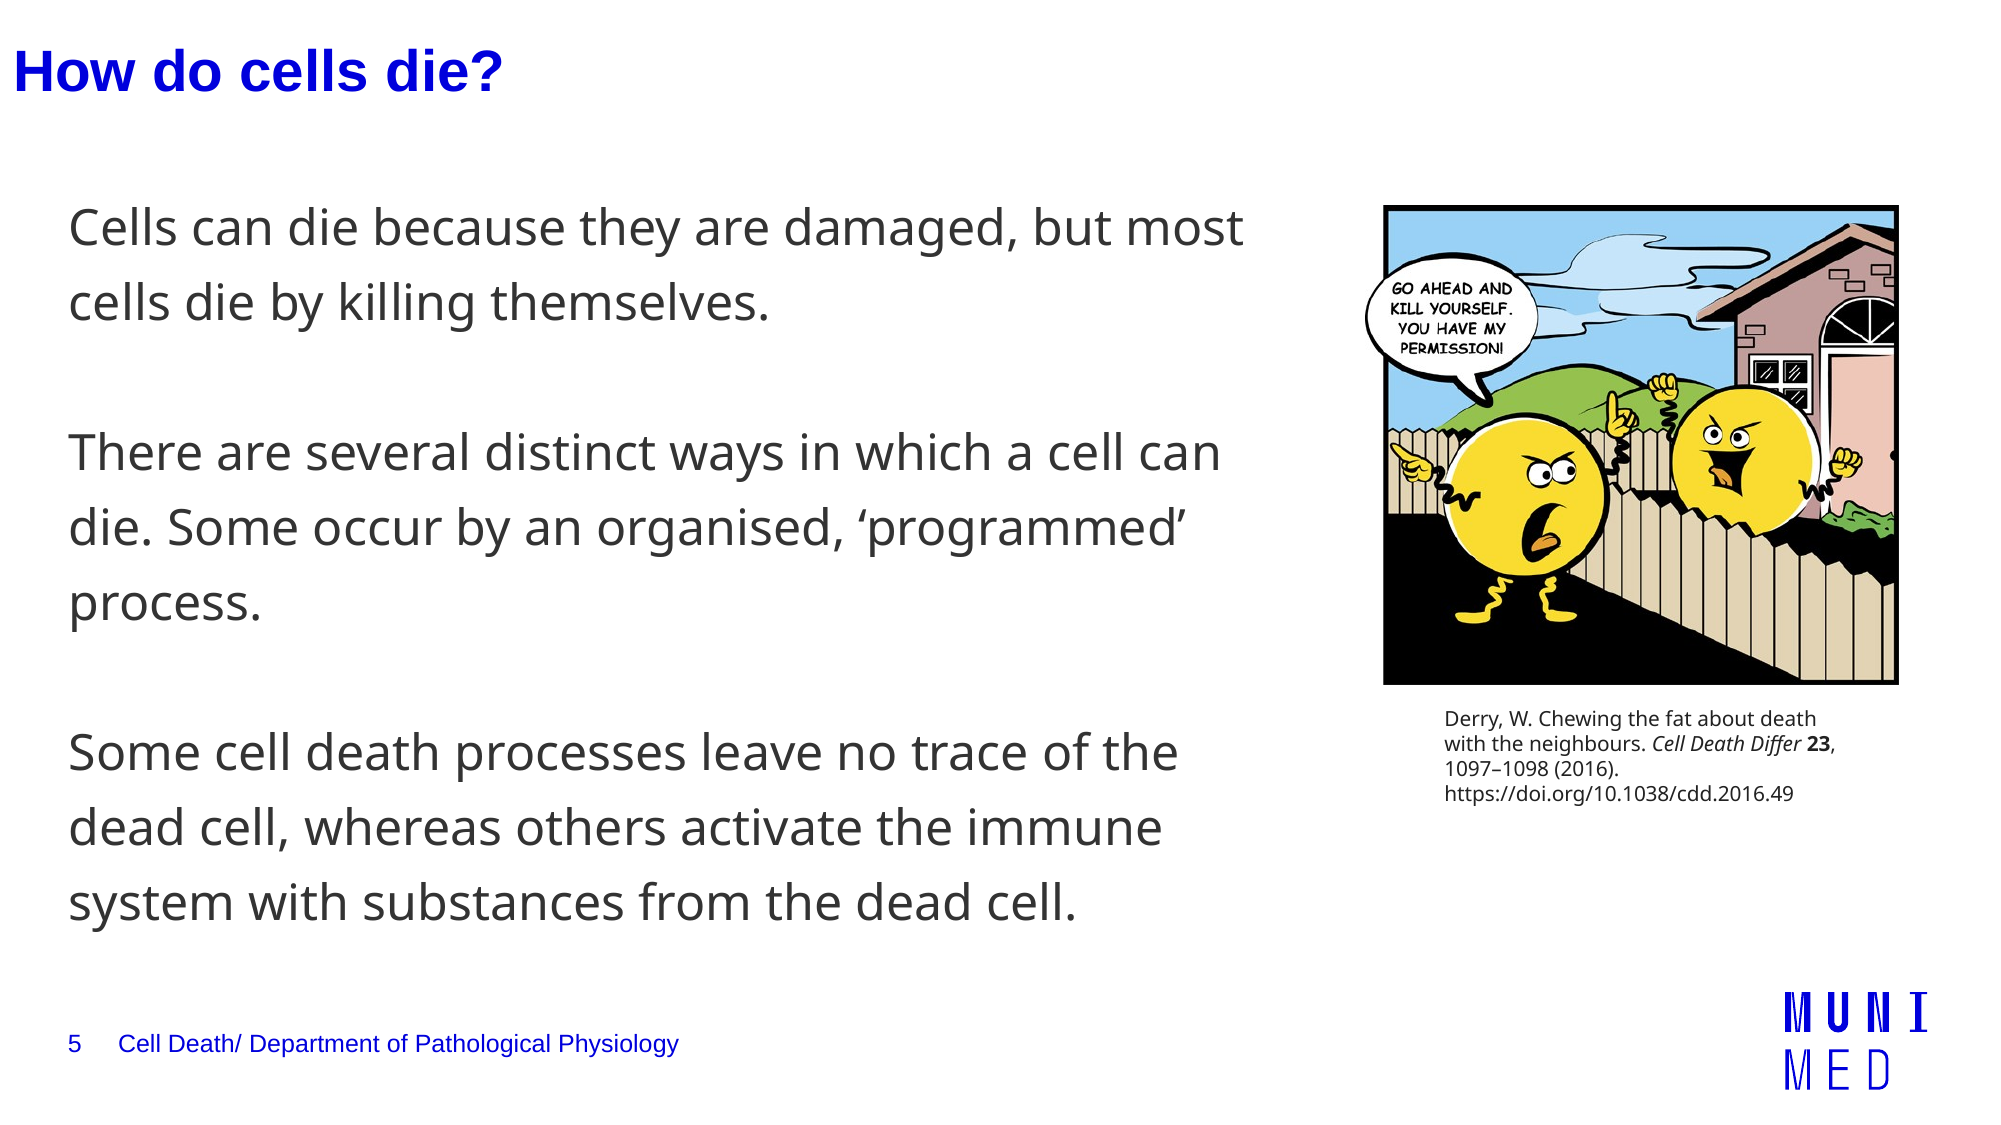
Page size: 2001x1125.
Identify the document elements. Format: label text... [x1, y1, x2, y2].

slide_number 5 [67, 1021, 110, 1063]
text_box Derry, W. Chewing the fat about death with the neighbours. Cell Death Differ 23, 1097–1098 (2016). https://doi.org/10.1038/cdd.2016.49 [1429, 698, 1875, 814]
picture [1365, 204, 1899, 685]
title How do cells die? [13, 20, 1778, 95]
list Cells can die because they are damaged, but most cells die by killing themselves. There are several distinct ways in which a cell can die. Some occur by an organised, ‘programmed’ process. Some cell death processes leave no trace of the dead cell, whereas others activate the immune system with substances from the dead cell. [57, 180, 1279, 860]
footer Cell Death/ Department of Pathological Physiology [118, 1021, 1418, 1063]
